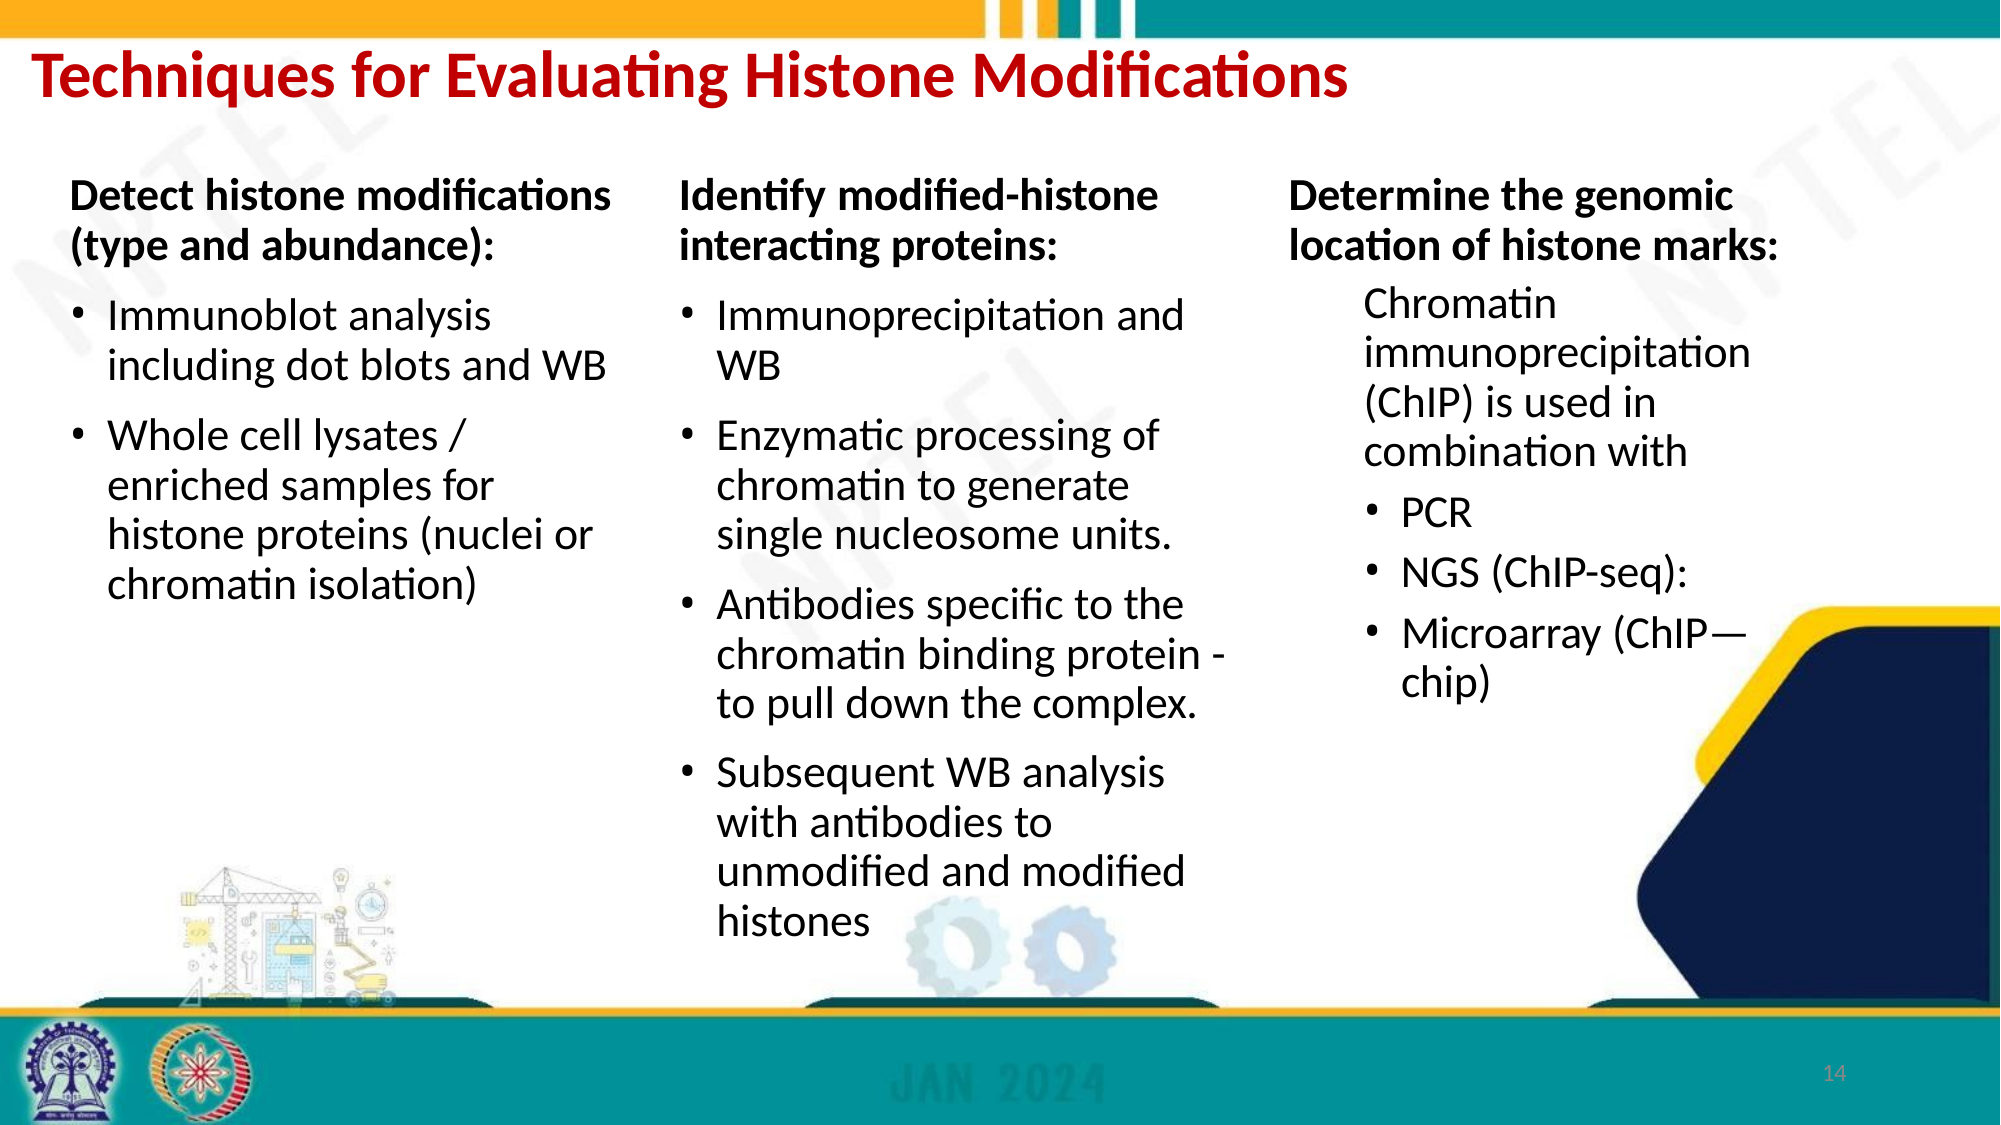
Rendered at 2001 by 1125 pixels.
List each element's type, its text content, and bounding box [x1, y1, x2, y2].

title Techniques for Evaluating Histone Modifications [29, 28, 1360, 219]
text_box Determine the genomic location of histone marks: Chromatin immunoprecipitation (ChIP) is used in combination with PCR NGS (ChIP-seq): Microarray (ChIP— chip) [1286, 161, 1785, 707]
picture [0, 0, 2000, 1125]
text_box Identify modified-histone interacting proteins: Immunoprecipitation and WB Enzymatic processing of chromatin to generate single nucleosome units. Antibodies specific to the chromatin binding protein - to pull down the complex. Subsequent WB analysis with antibodies to unmodified and modified histones [676, 219, 1229, 946]
slide_number 14 [1815, 1060, 1856, 1125]
text_box Detect histone modifications (type and abundance): Immunoblot analysis including dot blots and WB Whole cell lysates / enriched samples for histone proteins (nuclei or chromatin isolation) [67, 219, 619, 609]
